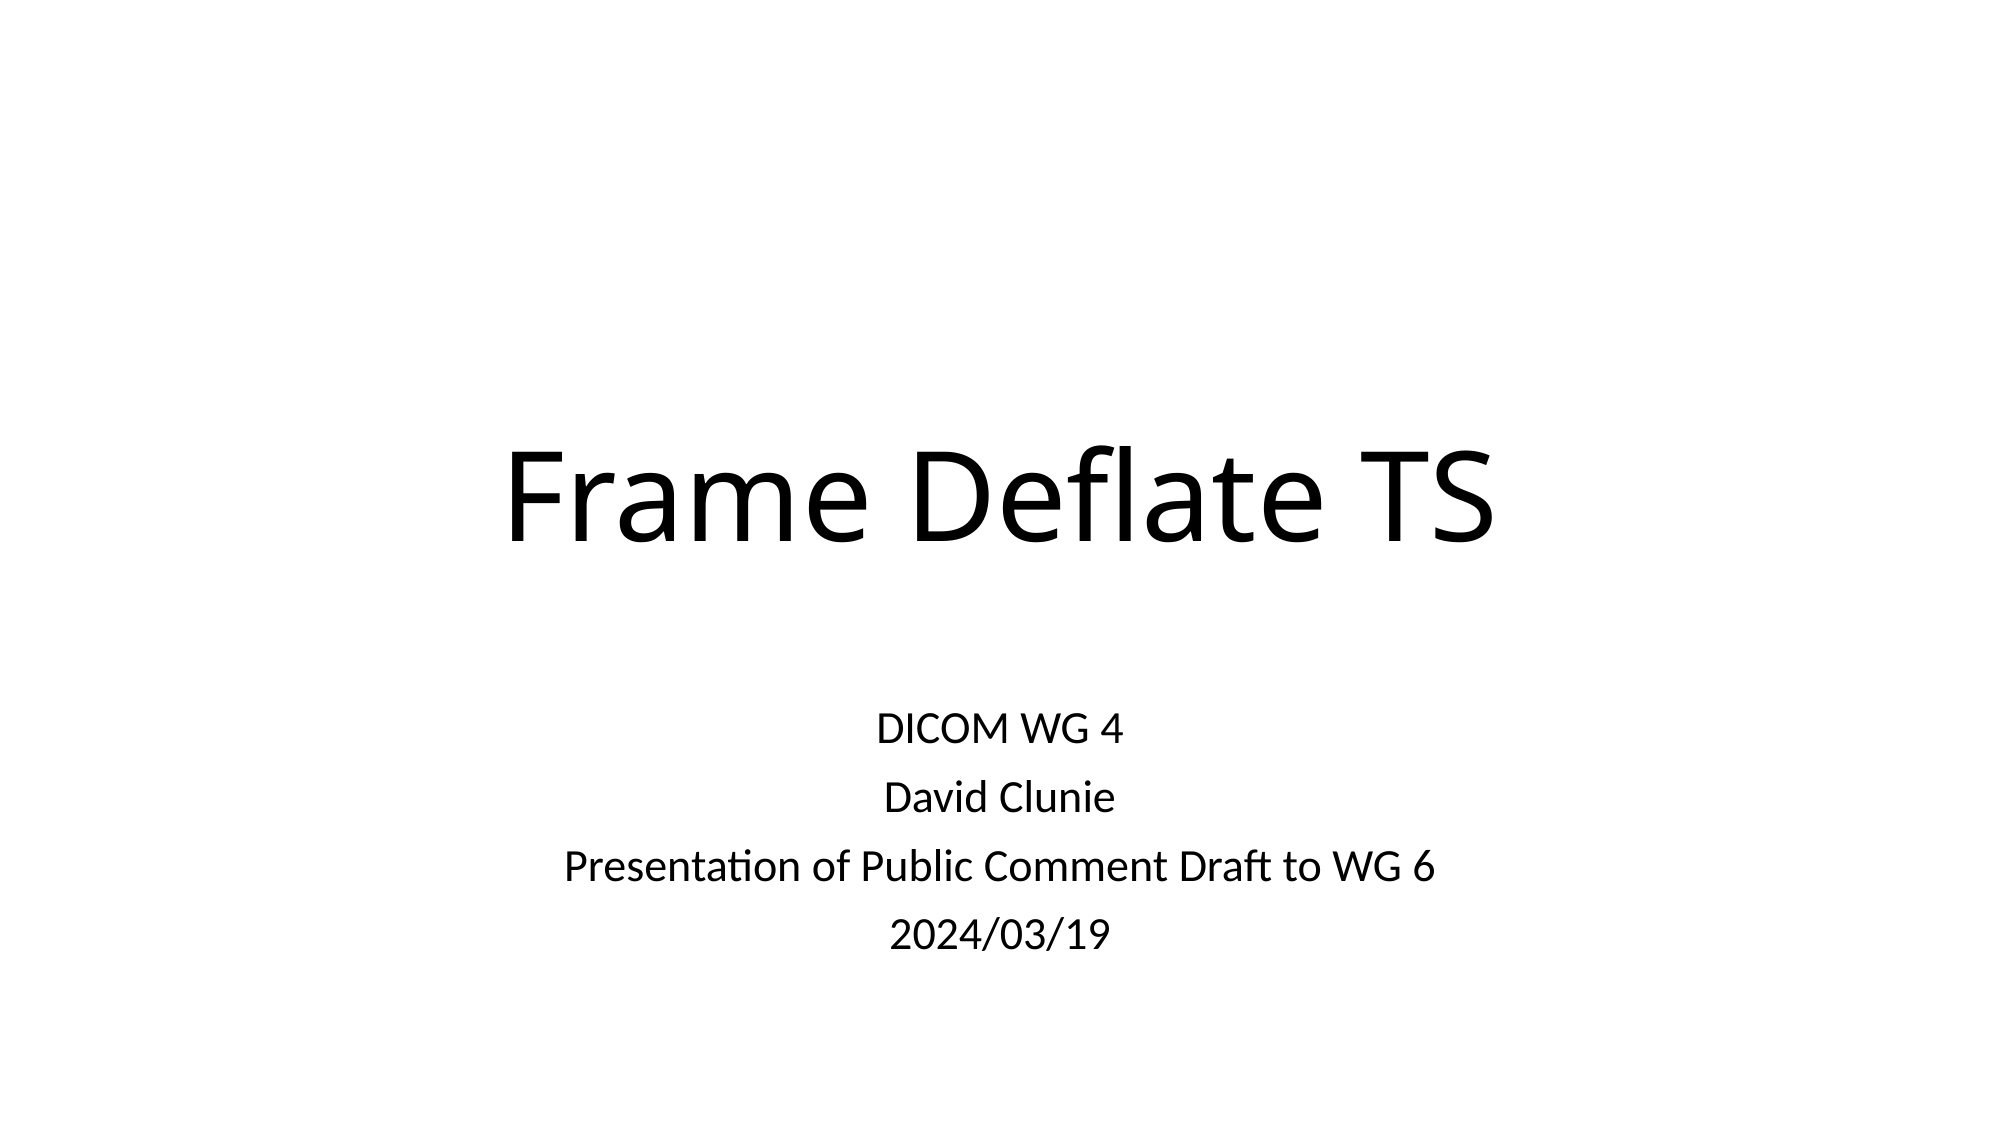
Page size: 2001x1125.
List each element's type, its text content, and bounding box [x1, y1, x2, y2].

subtitle DICOM WG 4 David Clunie Presentation of Public Comment Draft to WG 6 2024/03/19 [249, 696, 1750, 968]
title Frame Deflate TS [249, 184, 1750, 576]
